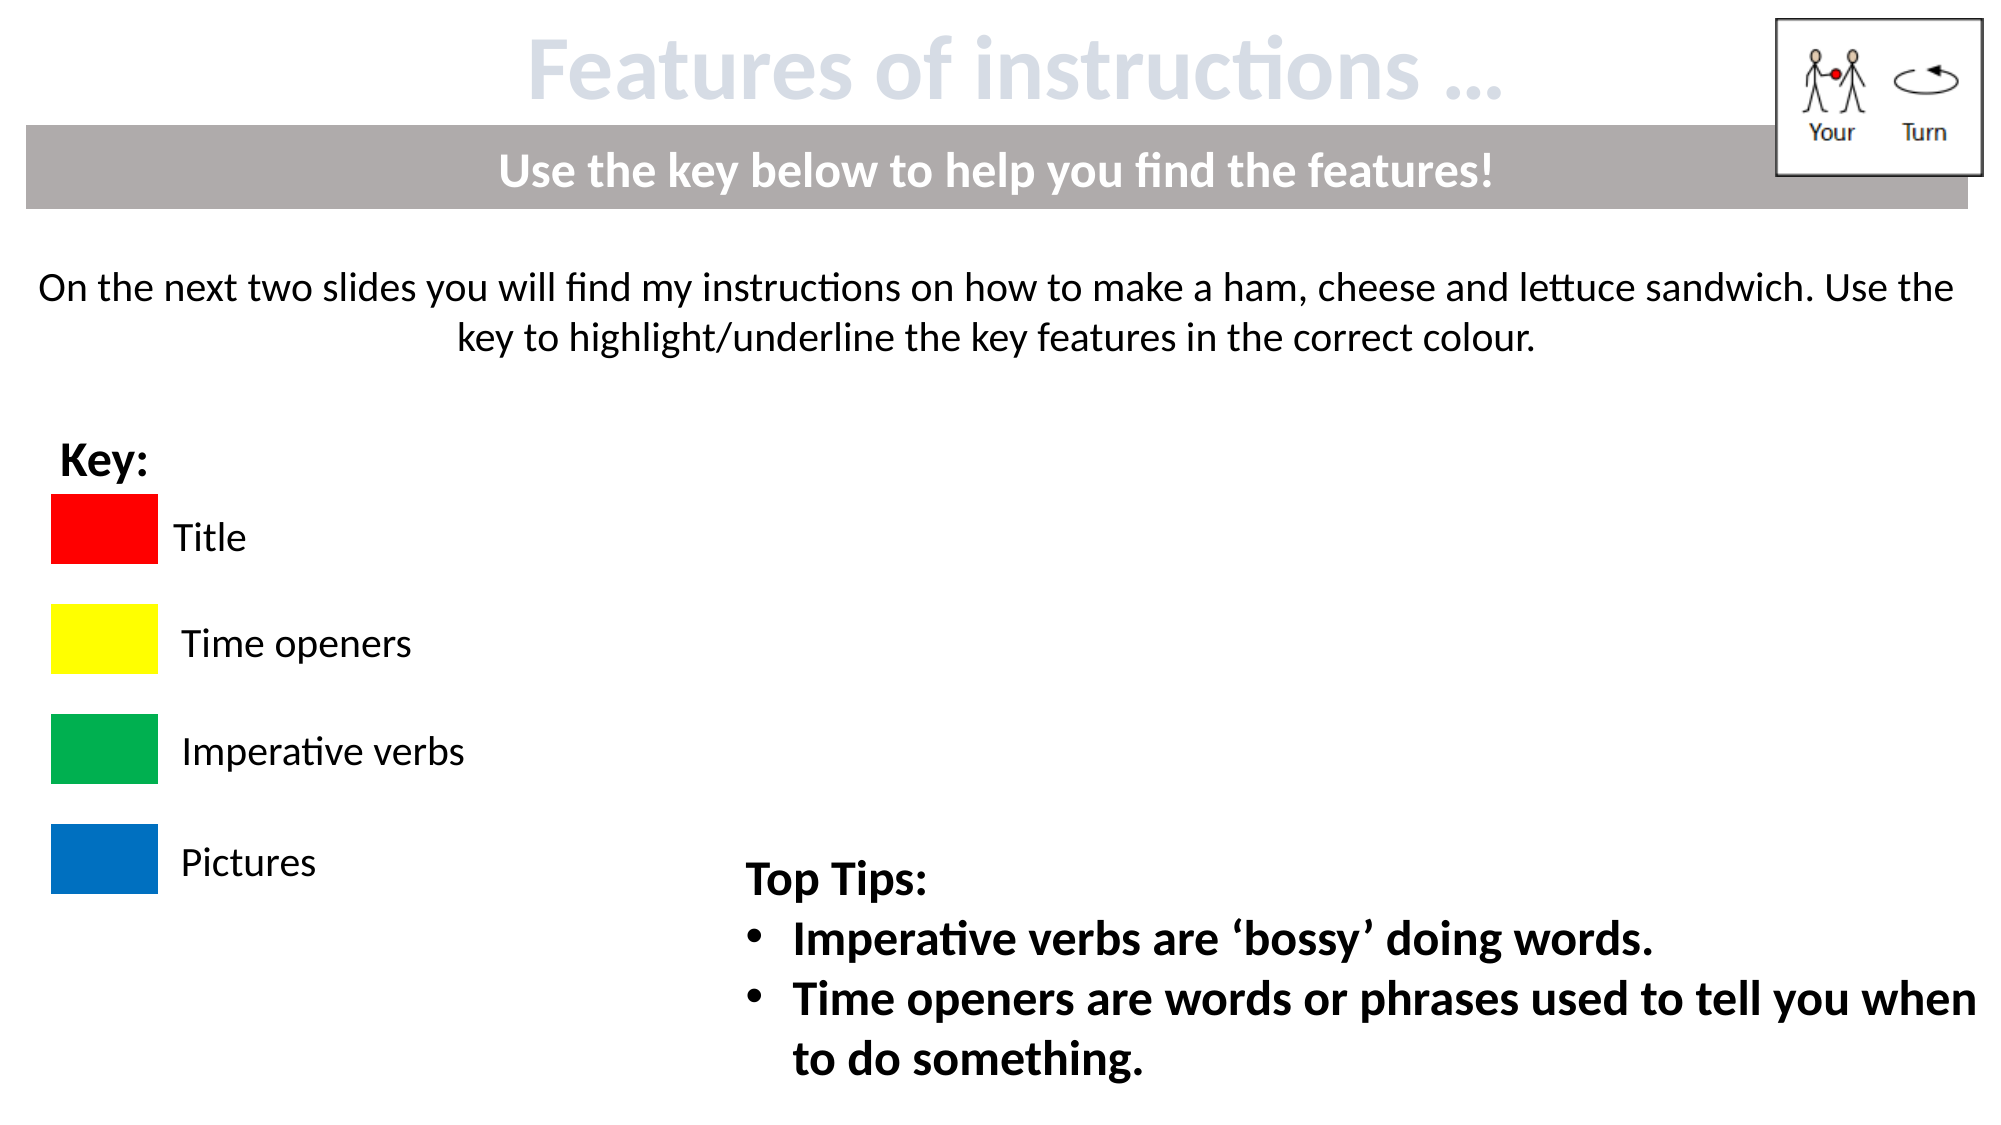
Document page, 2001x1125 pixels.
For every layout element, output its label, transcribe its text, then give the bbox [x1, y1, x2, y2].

text_box Top Tips: Imperative verbs are ‘bossy’ doing words. Time openers are words or phrases used to tell you when to do something. [730, 837, 2000, 1093]
text_box Features of instructions … [67, 0, 1968, 125]
text_box Key: [45, 418, 165, 494]
text_box Use the key below to help you find the features! [26, 125, 1968, 209]
text_box [51, 494, 158, 564]
picture [1775, 18, 1984, 177]
text_box On the next two slides you will find my instructions on how to make a ham, cheese and lettuce sandwich. Use the key to highlight/underline the key features in the correct colour. [10, 252, 1984, 368]
text_box [51, 714, 158, 784]
text_box Time openers [166, 608, 427, 674]
text_box [51, 824, 158, 894]
text_box [51, 604, 158, 674]
text_box Title [158, 502, 262, 567]
text_box Pictures [166, 827, 342, 893]
text_box Imperative verbs [166, 716, 490, 782]
